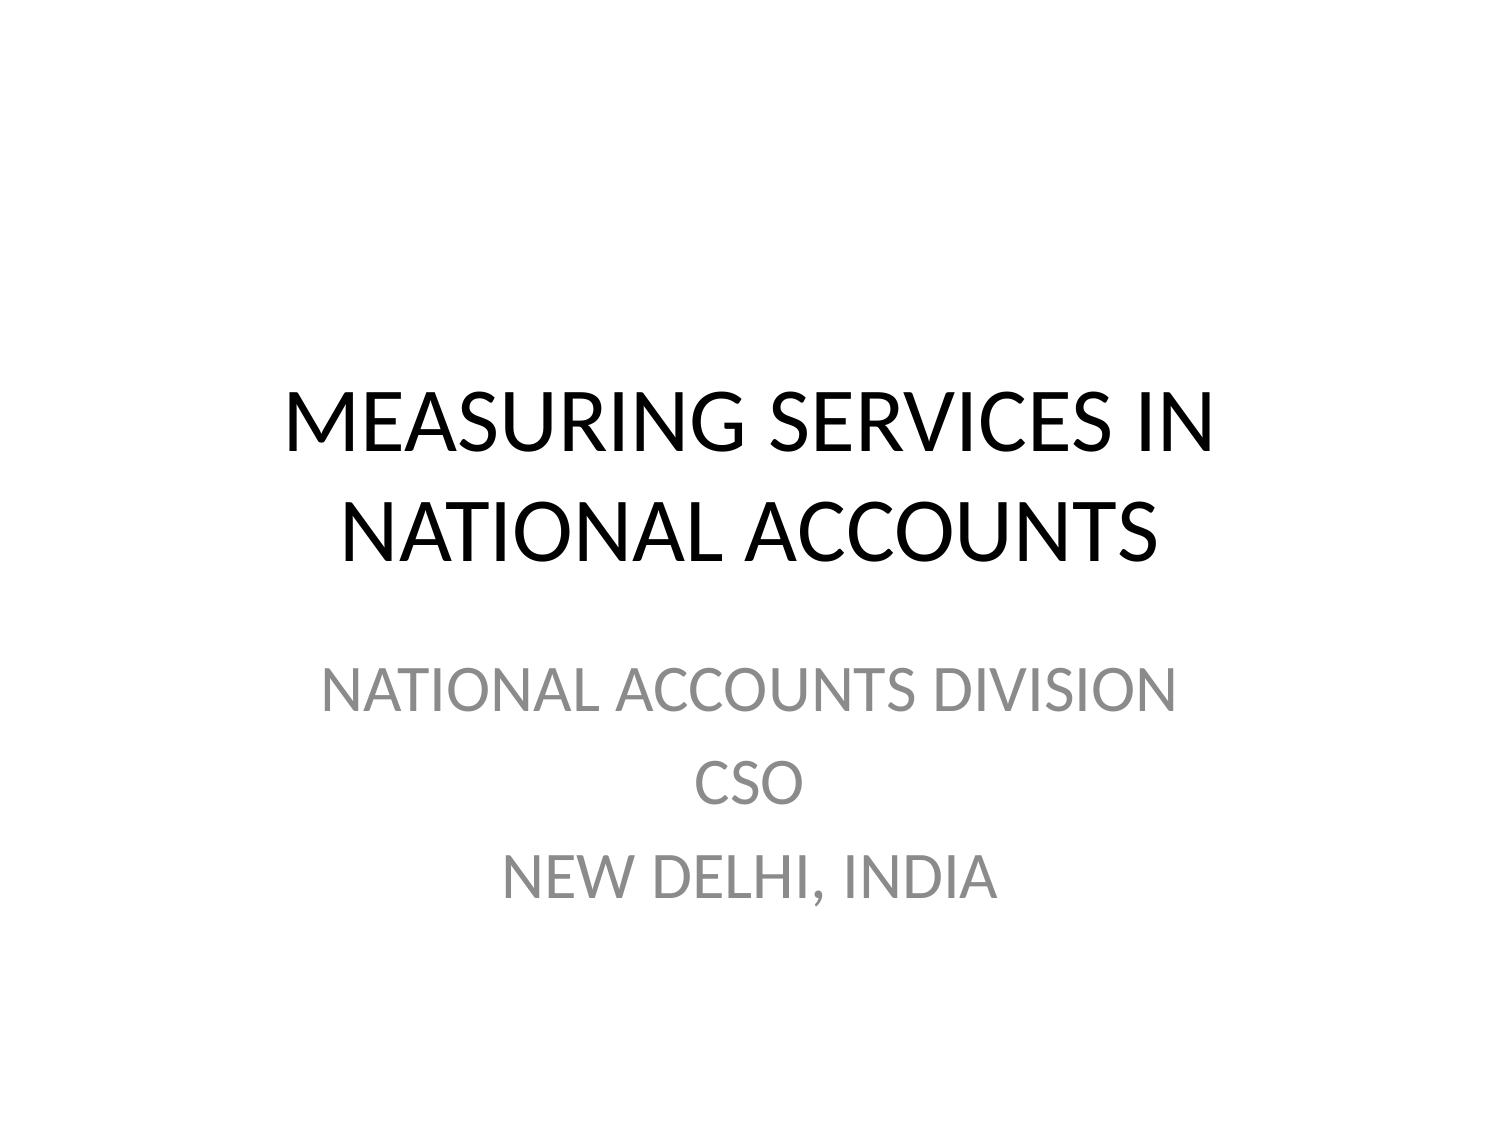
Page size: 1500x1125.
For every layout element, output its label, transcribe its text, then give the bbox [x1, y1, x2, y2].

subtitle NATIONAL ACCOUNTS DIVISION CSO NEW DELHI, INDIA [225, 637, 1275, 925]
title MEASURING SERVICES IN NATIONAL ACCOUNTS [112, 349, 1388, 591]
